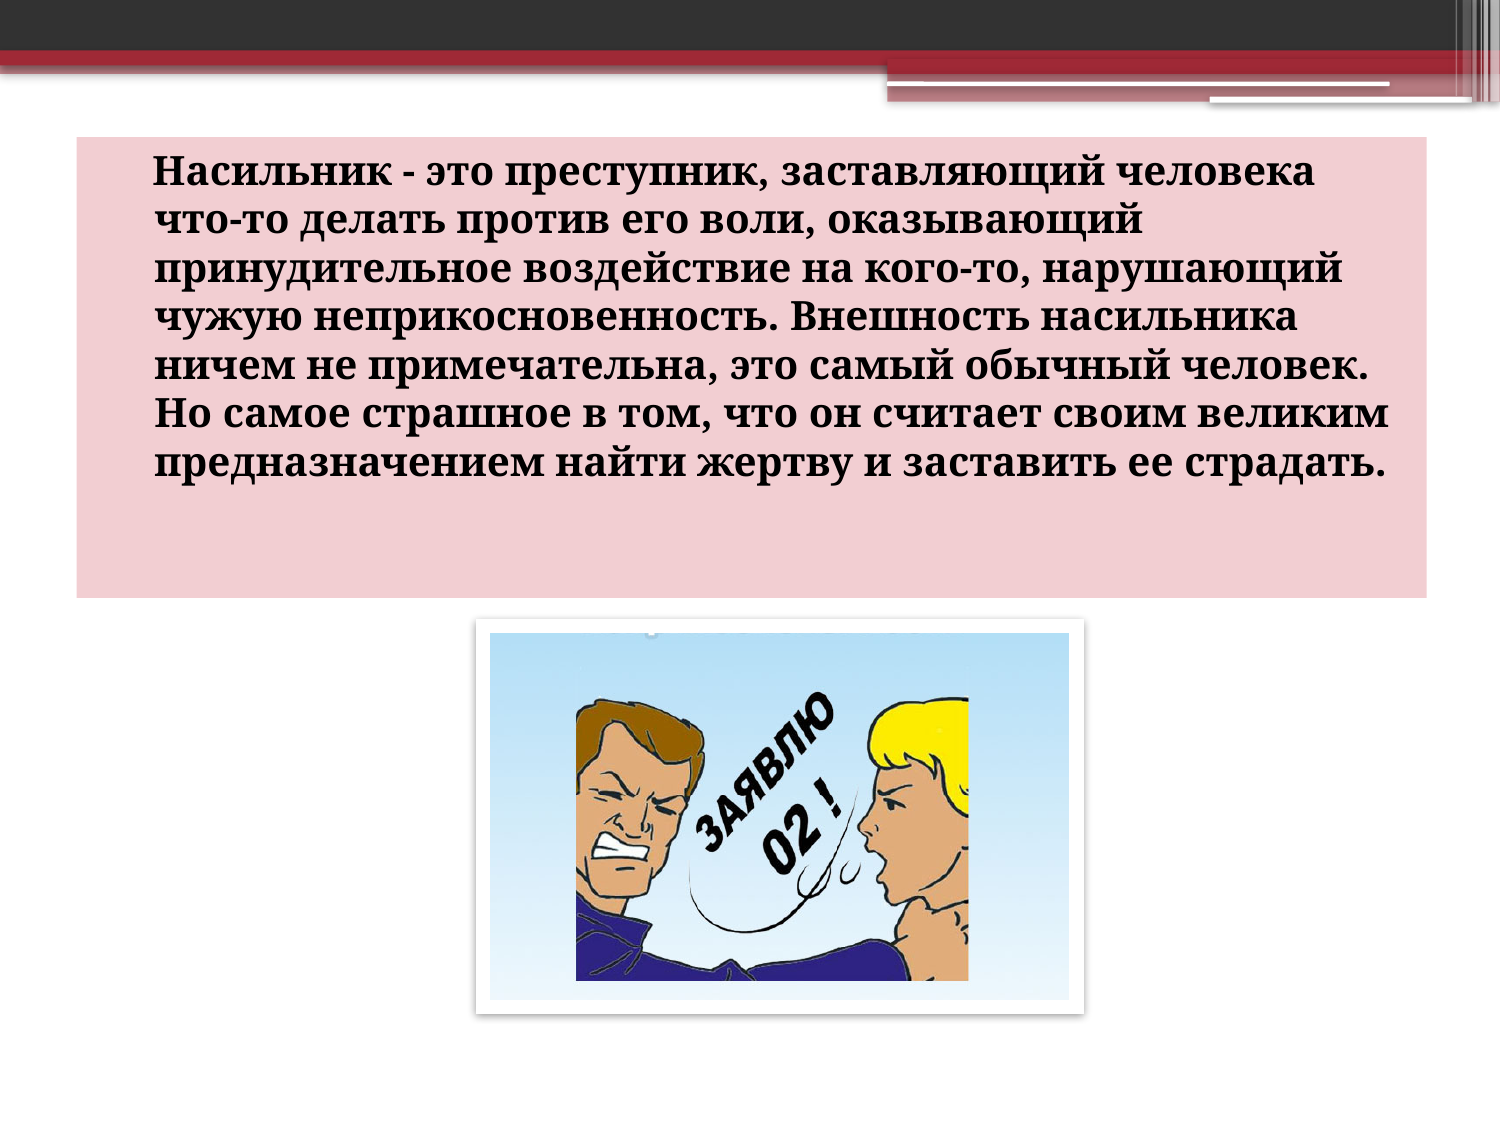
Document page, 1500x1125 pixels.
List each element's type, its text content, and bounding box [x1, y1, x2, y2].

list Насильник - это преступник, заставляющий человека что-то делать против его воли, оказывающий принудительное воздействие на кого-то, нарушающий чужую неприкосновенность. Внешность насильника ничем не примечательна, это самый обычный человек. Но самое страшное в том, что он считает своим великим предназначением найти жертву и заставить ее страдать. [76, 137, 1427, 598]
picture [489, 633, 1070, 1000]
